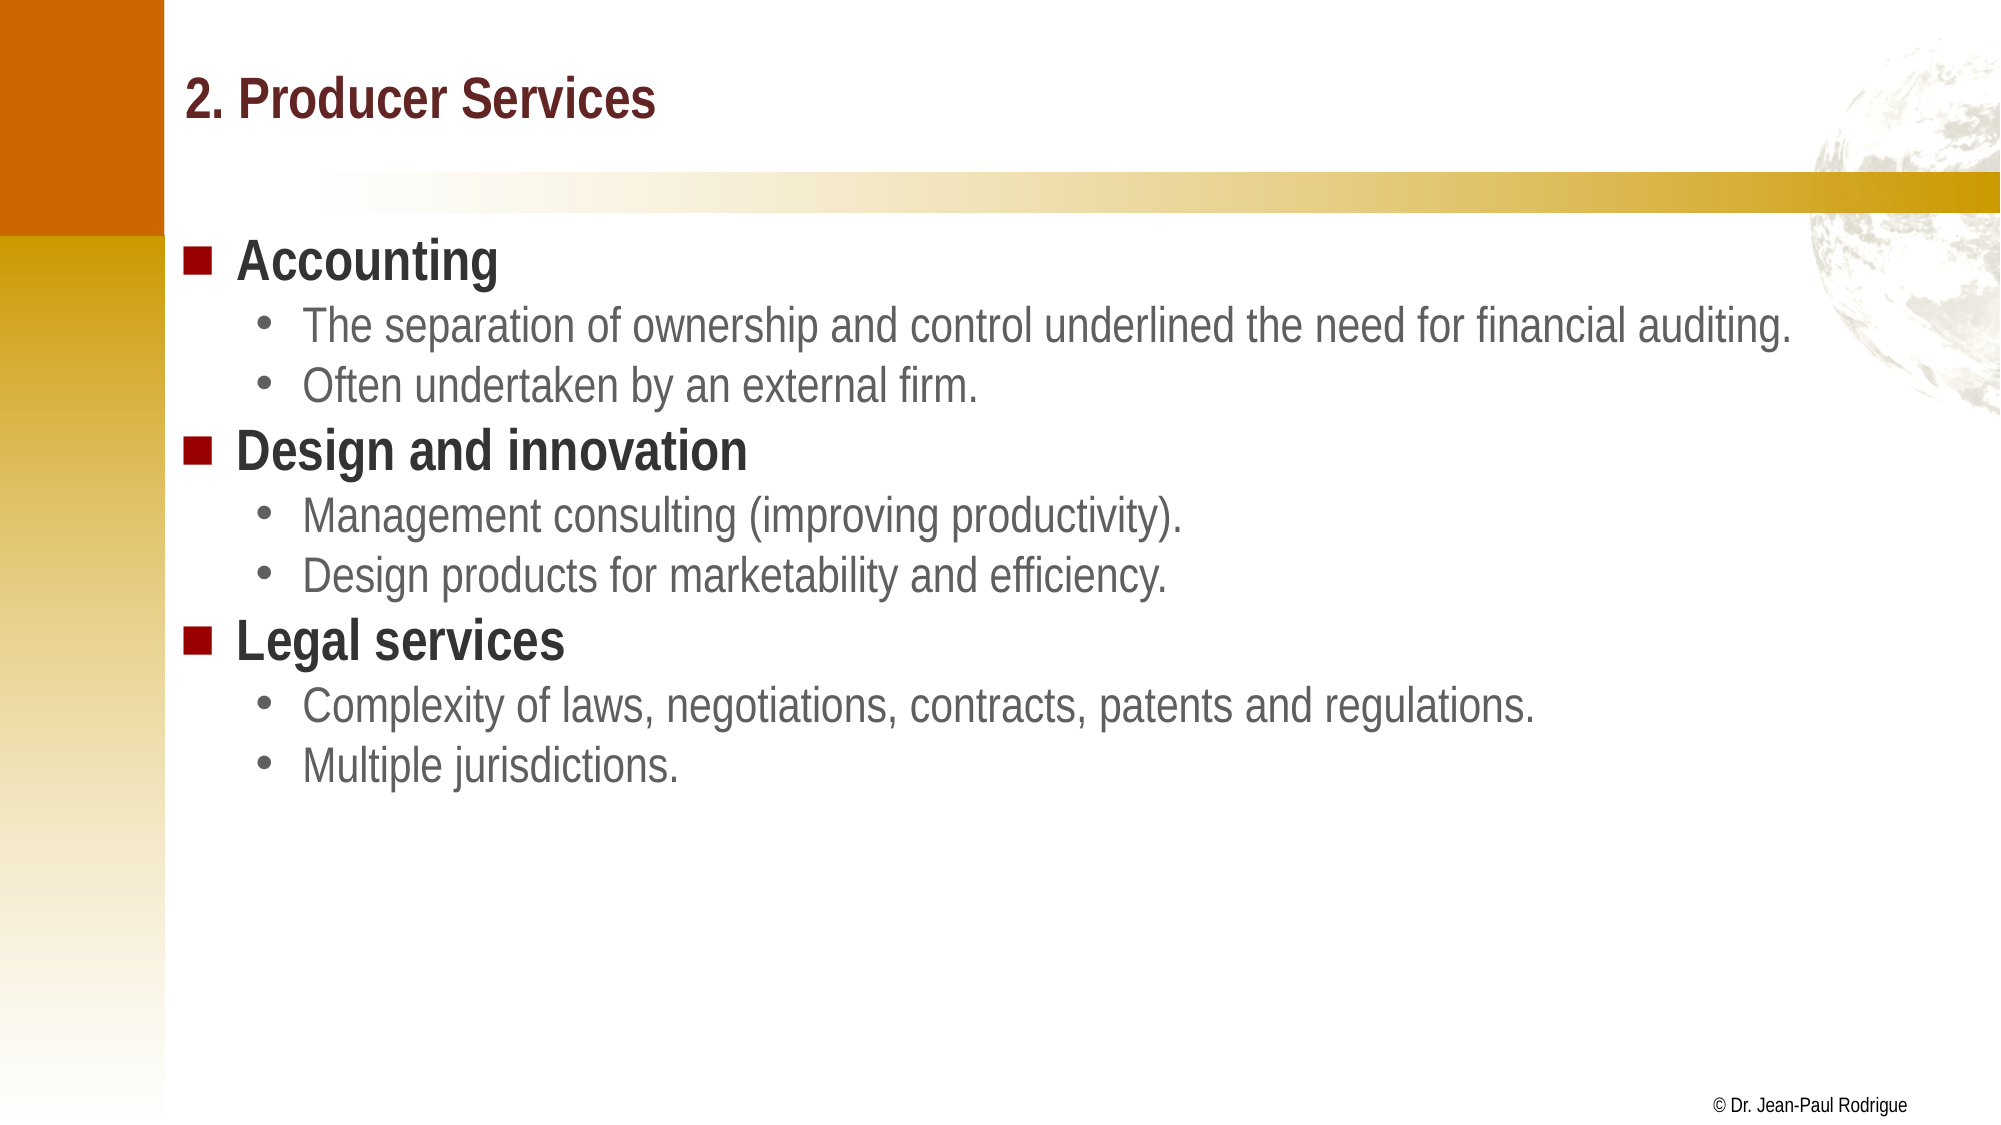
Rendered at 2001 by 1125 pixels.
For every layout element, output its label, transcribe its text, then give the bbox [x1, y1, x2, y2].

title 2. Producer Services [170, 16, 1967, 173]
list Accounting The separation of ownership and control underlined the need for financial auditing. Often undertaken by an external firm. Design and innovation Management consulting (improving productivity). Design products for marketability and efficiency. Legal services Complexity of laws, negotiations, contracts, patents and regulations. Multiple jurisdictions. [165, 214, 1970, 1084]
